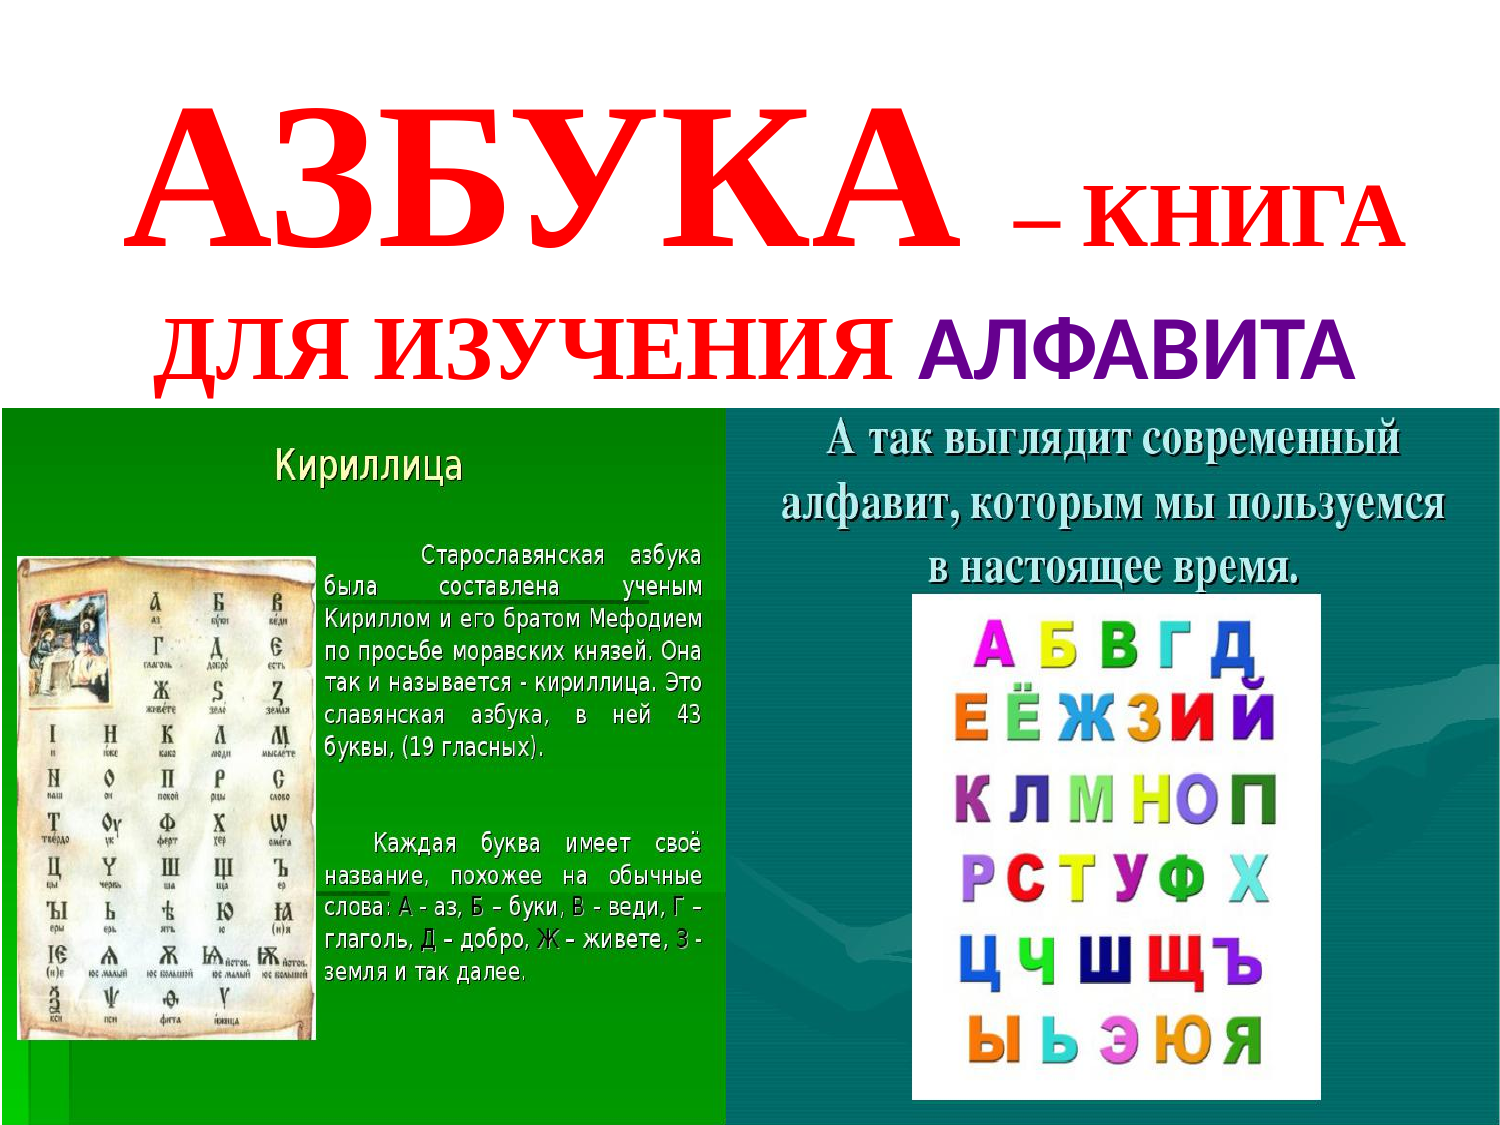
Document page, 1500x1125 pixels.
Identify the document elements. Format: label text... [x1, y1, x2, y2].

picture [2, 408, 1500, 1125]
text_box Азбука – книга для изучения алфавита [29, 30, 1500, 406]
